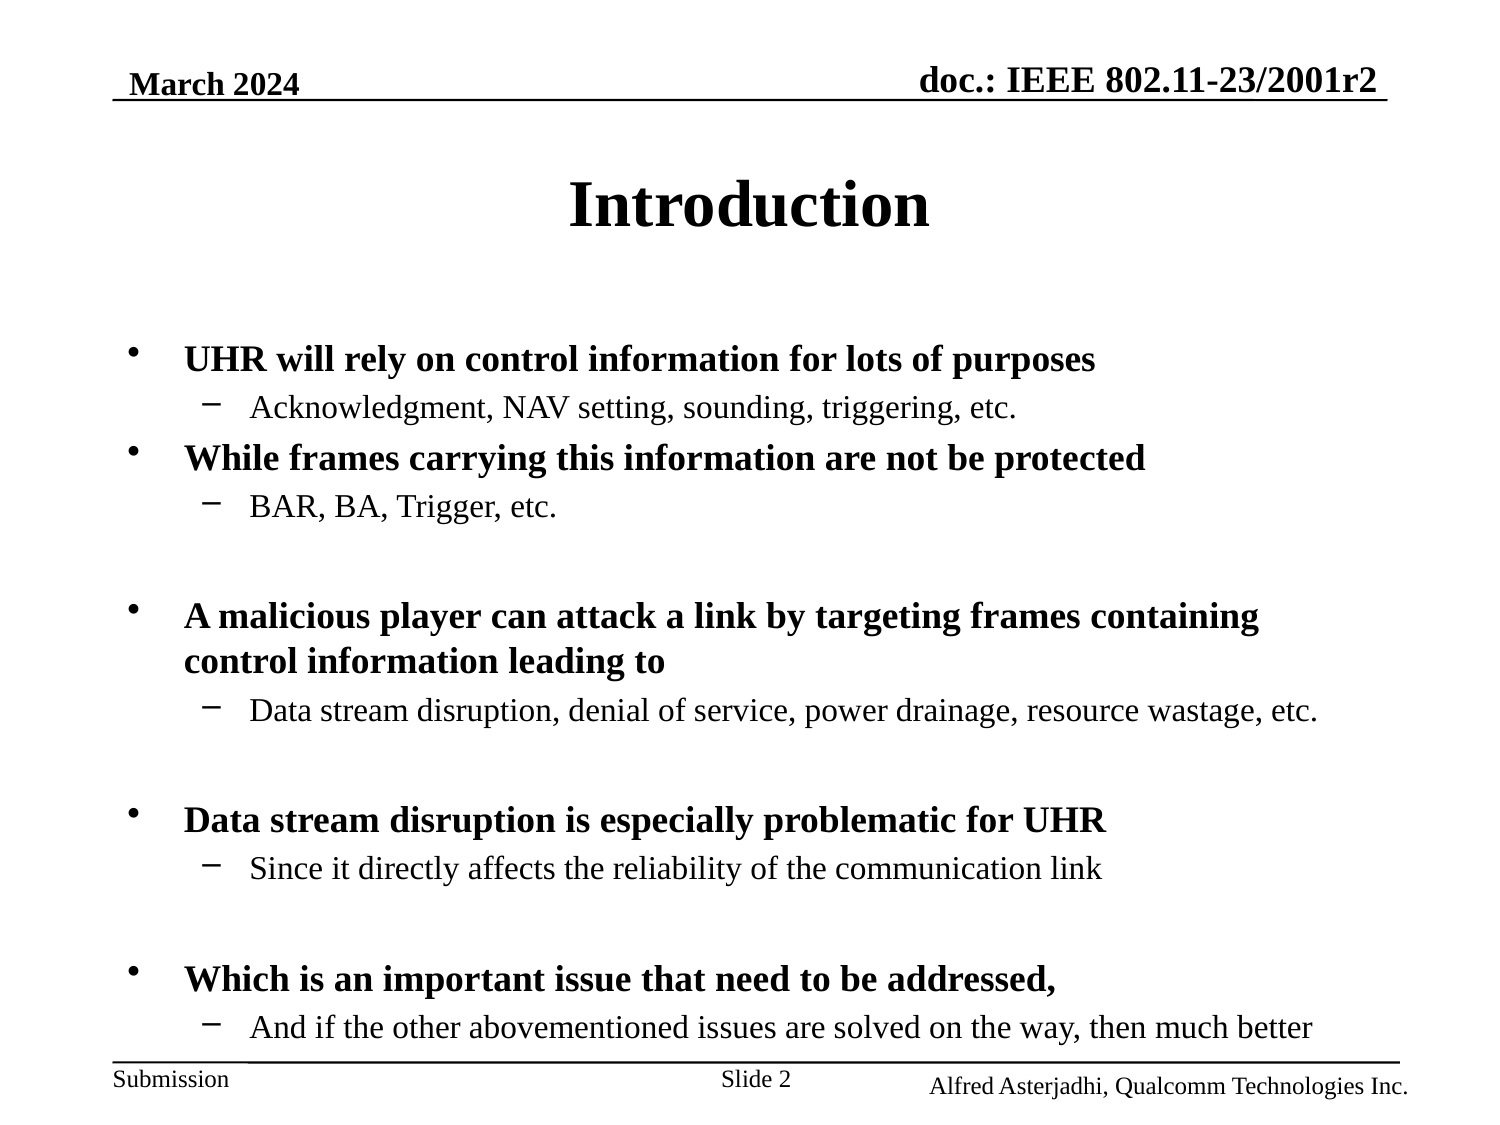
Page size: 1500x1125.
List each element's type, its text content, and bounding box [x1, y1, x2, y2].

list UHR will rely on control information for lots of purposes Acknowledgment, NAV setting, sounding, triggering, etc. While frames carrying this information are not be protected BAR, BA, Trigger, etc. A malicious player can attack a link by targeting frames containing control information leading to Data stream disruption, denial of service, power drainage, resource wastage, etc. Data stream disruption is especially problematic for UHR Since it directly affects the reliability of the communication link Which is an important issue that need to be addressed, And if the other abovementioned issues are solved on the way, then much better [112, 326, 1388, 1002]
slide_number Slide 2 [712, 1061, 800, 1093]
title Introduction [112, 112, 1388, 288]
footer Alfred Asterjadhi, Qualcomm Technologies Inc. [914, 1062, 1436, 1093]
text_box [113, 51, 372, 97]
text_box March 2024 [114, 54, 372, 100]
